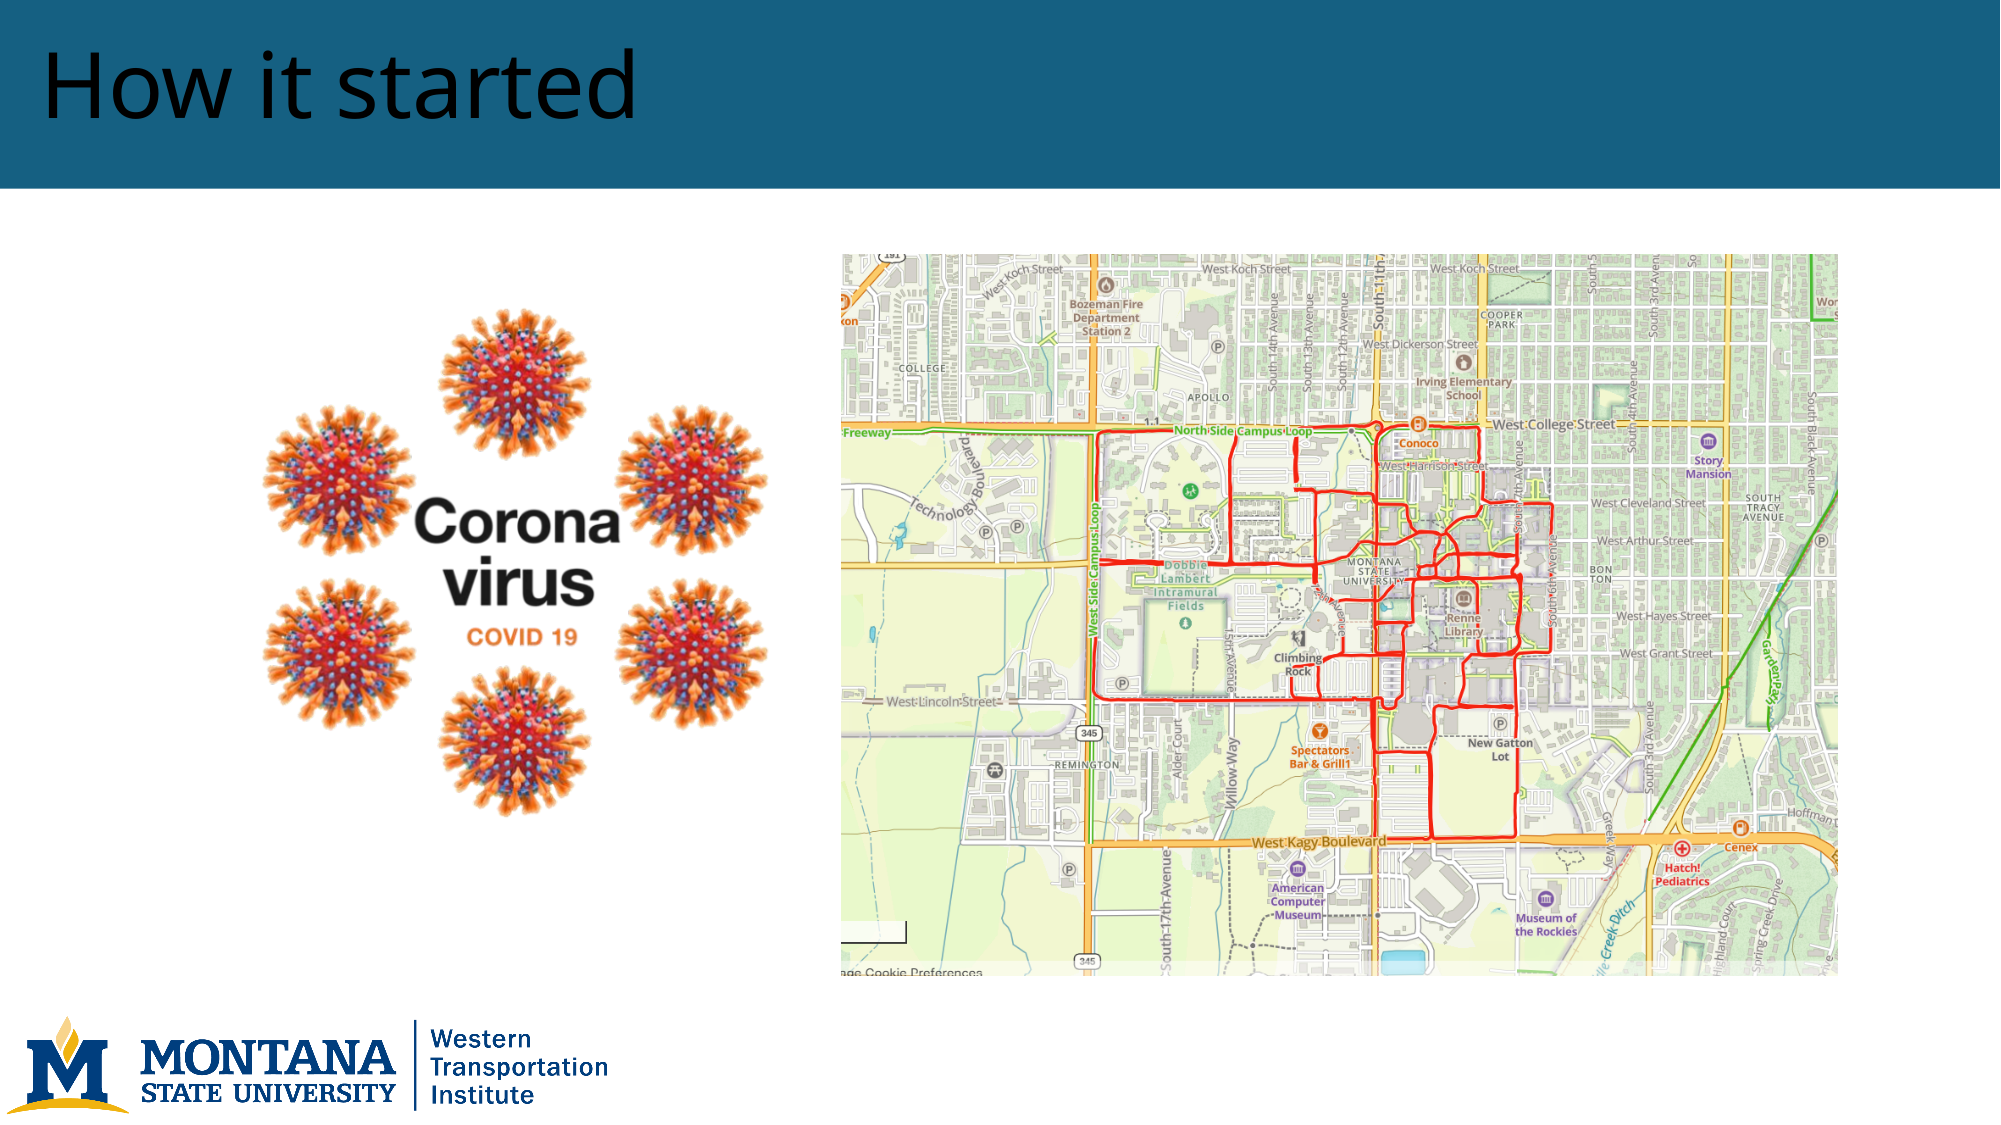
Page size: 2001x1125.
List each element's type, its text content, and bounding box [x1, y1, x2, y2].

picture [0, 995, 623, 1125]
picture [840, 253, 1839, 977]
title How it started [0, 0, 1227, 198]
picture [252, 299, 779, 826]
